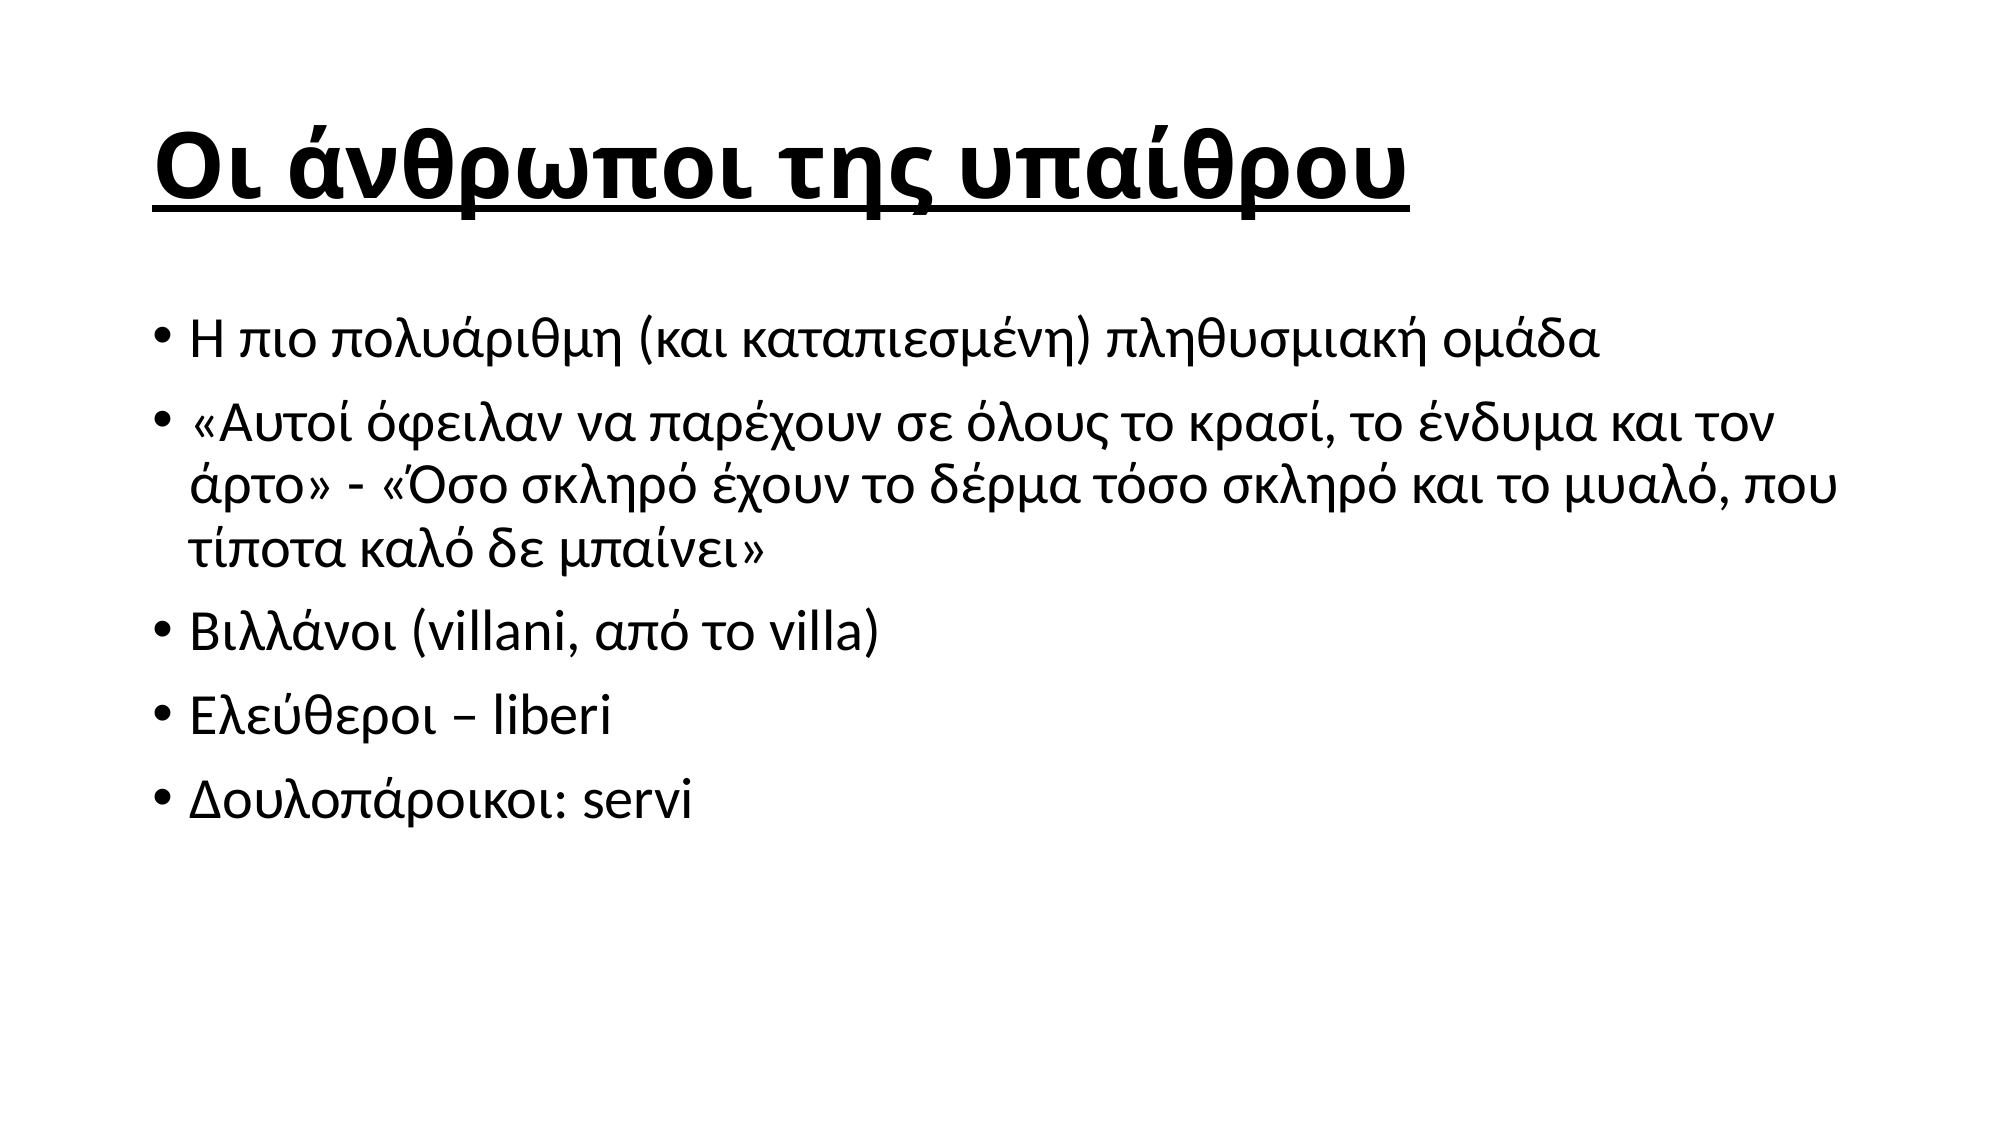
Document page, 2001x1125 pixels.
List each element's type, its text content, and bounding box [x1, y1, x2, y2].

list Η πιο πολυάριθμη (και καταπιεσμένη) πληθυσμιακή ομάδα «Αυτοί όφειλαν να παρέχουν σε όλους το κρασί, το ένδυμα και τον άρτο» - «Όσο σκληρό έχουν το δέρμα τόσο σκληρό και το μυαλό, που τίποτα καλό δε μπαίνει» Βιλλάνοι (villani, από το villa) Ελεύθεροι – liberi Δουλοπάροικοι: servi [137, 299, 1863, 1014]
title Οι άνθρωποι της υπαίθρου [137, 59, 1863, 278]
